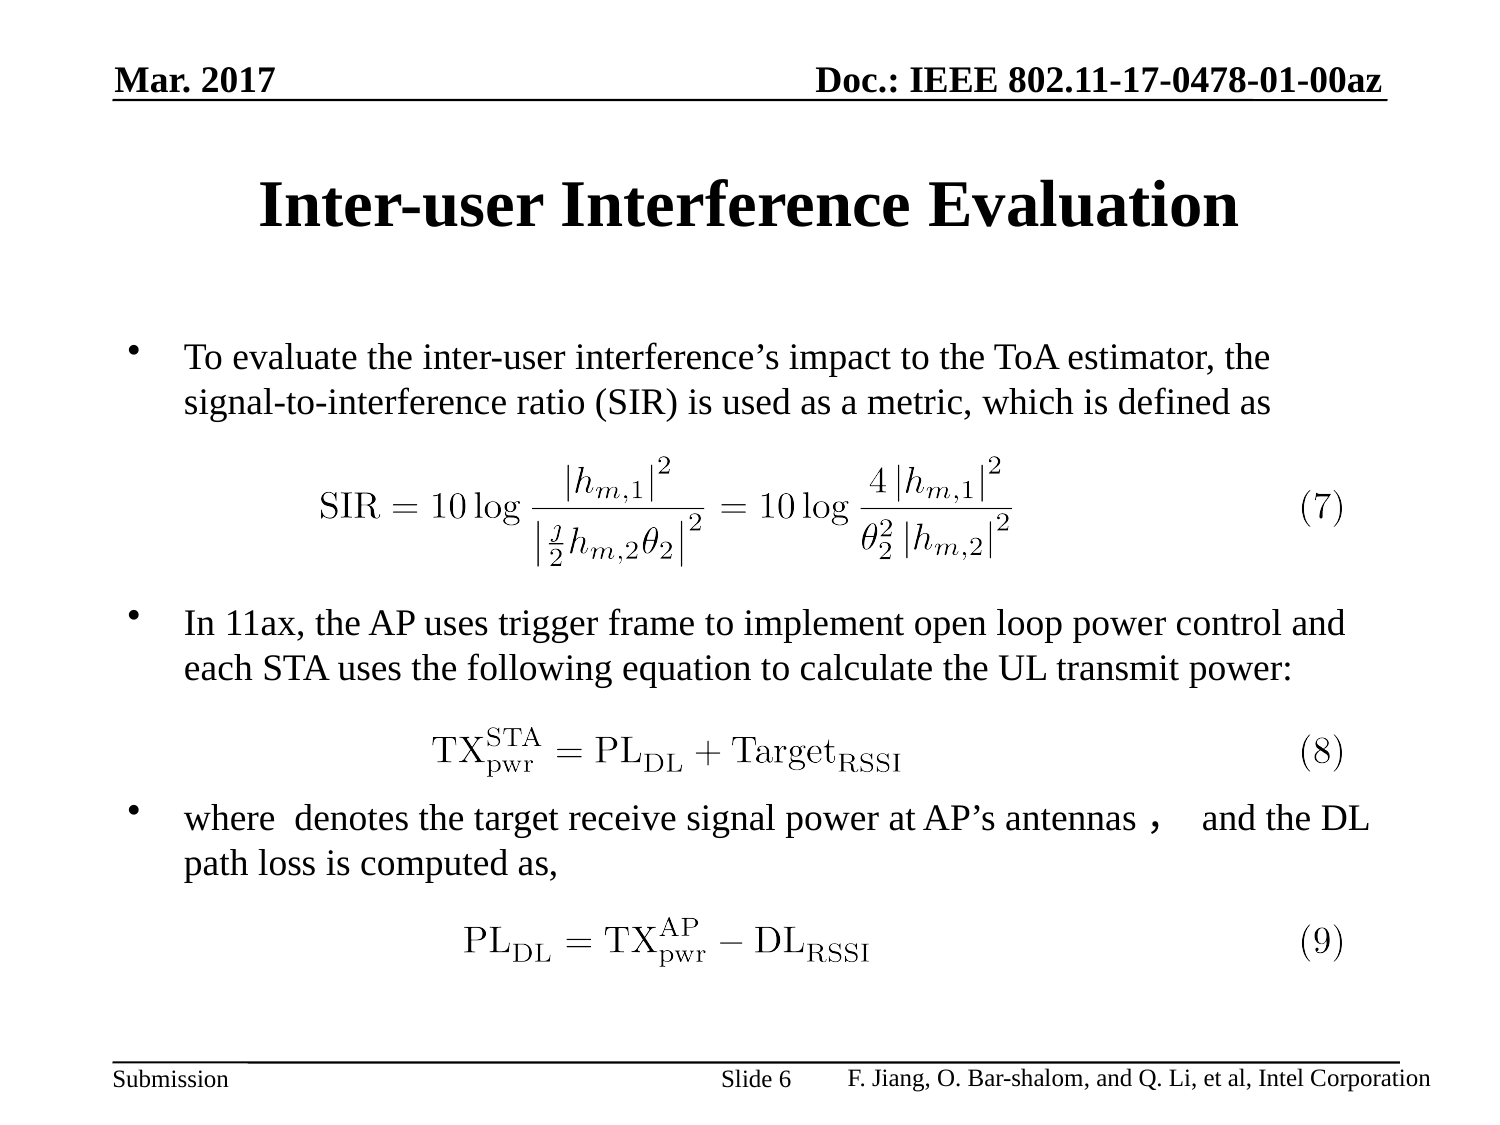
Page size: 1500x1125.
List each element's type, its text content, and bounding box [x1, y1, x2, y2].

title Inter-user Interference Evaluation [112, 112, 1388, 288]
picture [432, 727, 1342, 778]
picture [464, 917, 1342, 967]
picture [321, 455, 1342, 567]
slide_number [114, 54, 278, 101]
slide_number Slide 6 [712, 1061, 800, 1093]
